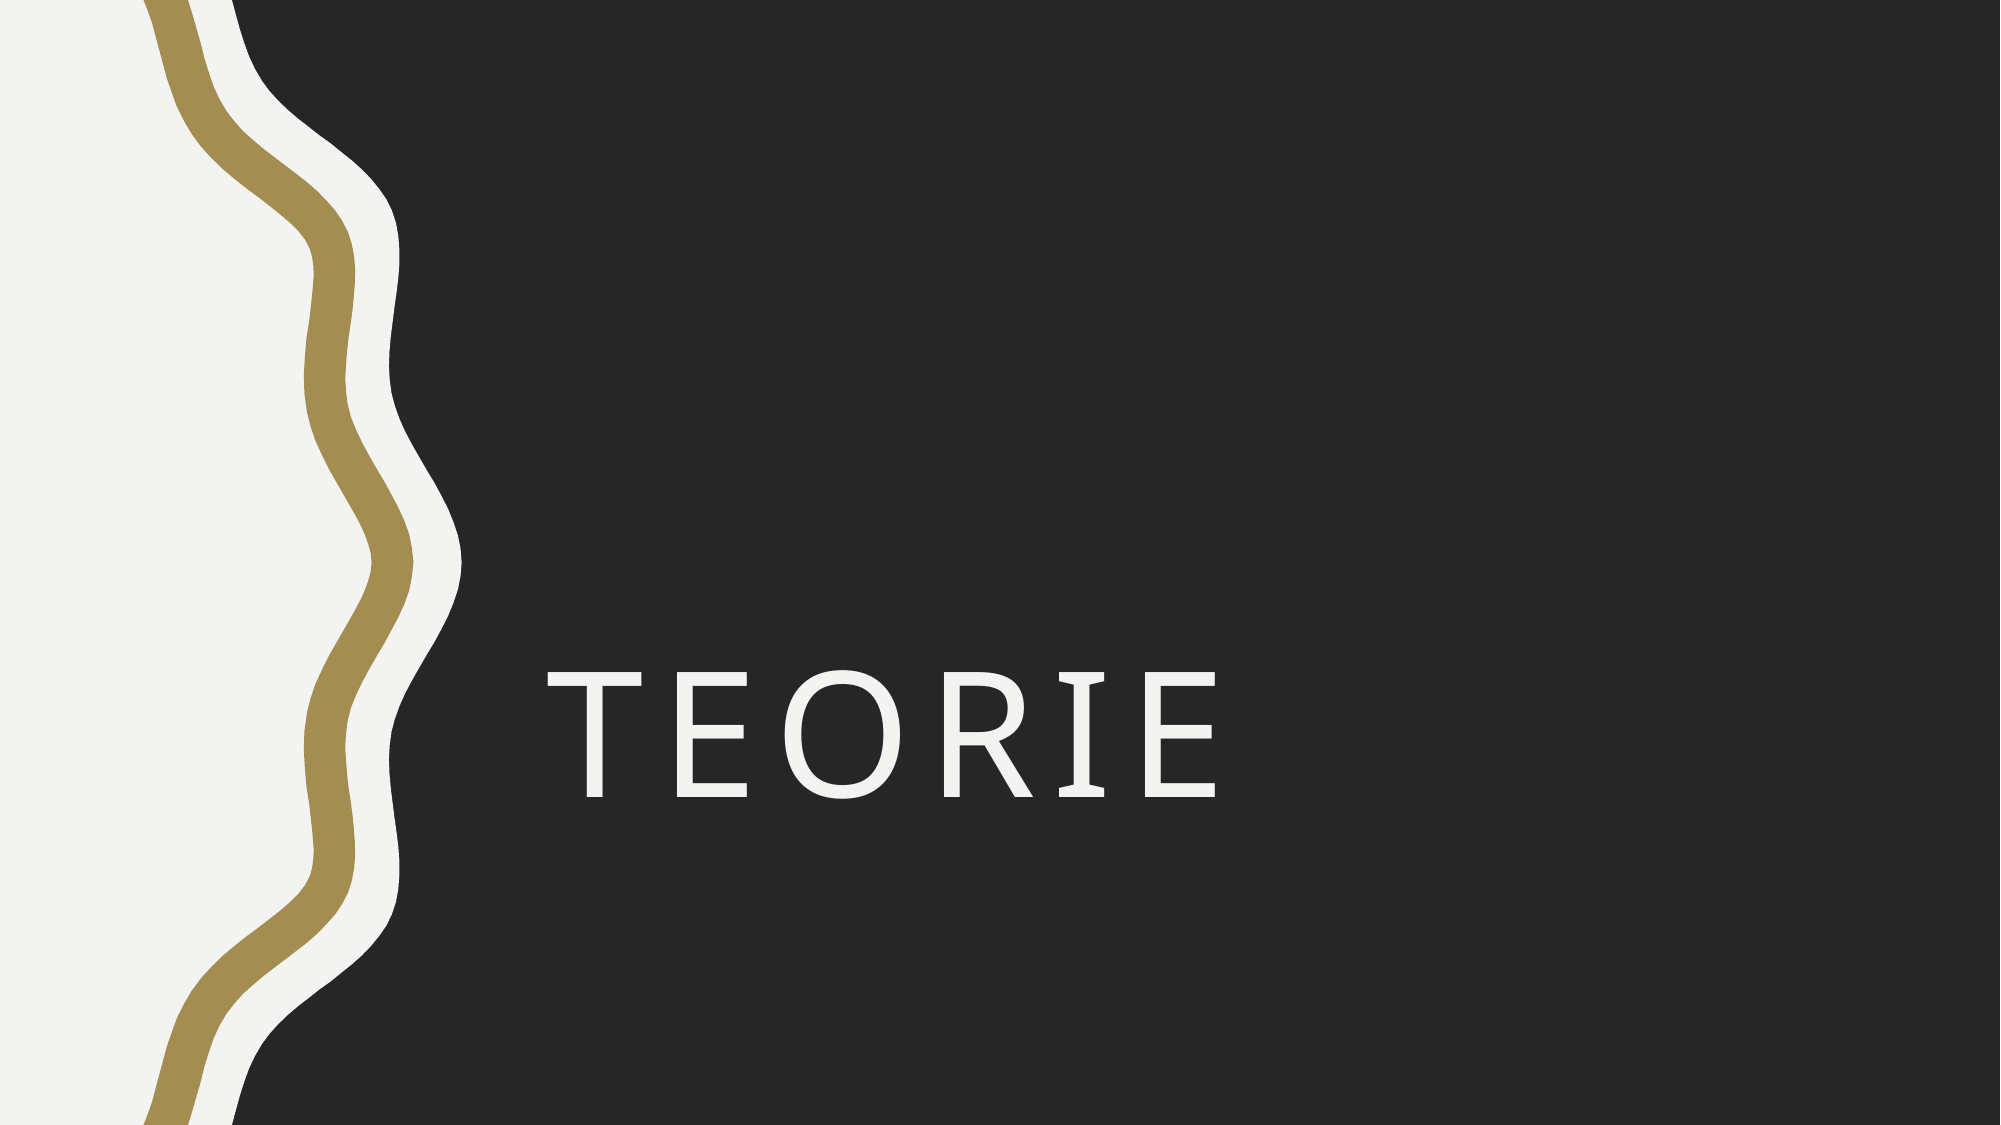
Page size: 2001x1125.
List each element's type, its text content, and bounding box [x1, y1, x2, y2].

title teorie [531, 176, 1875, 843]
